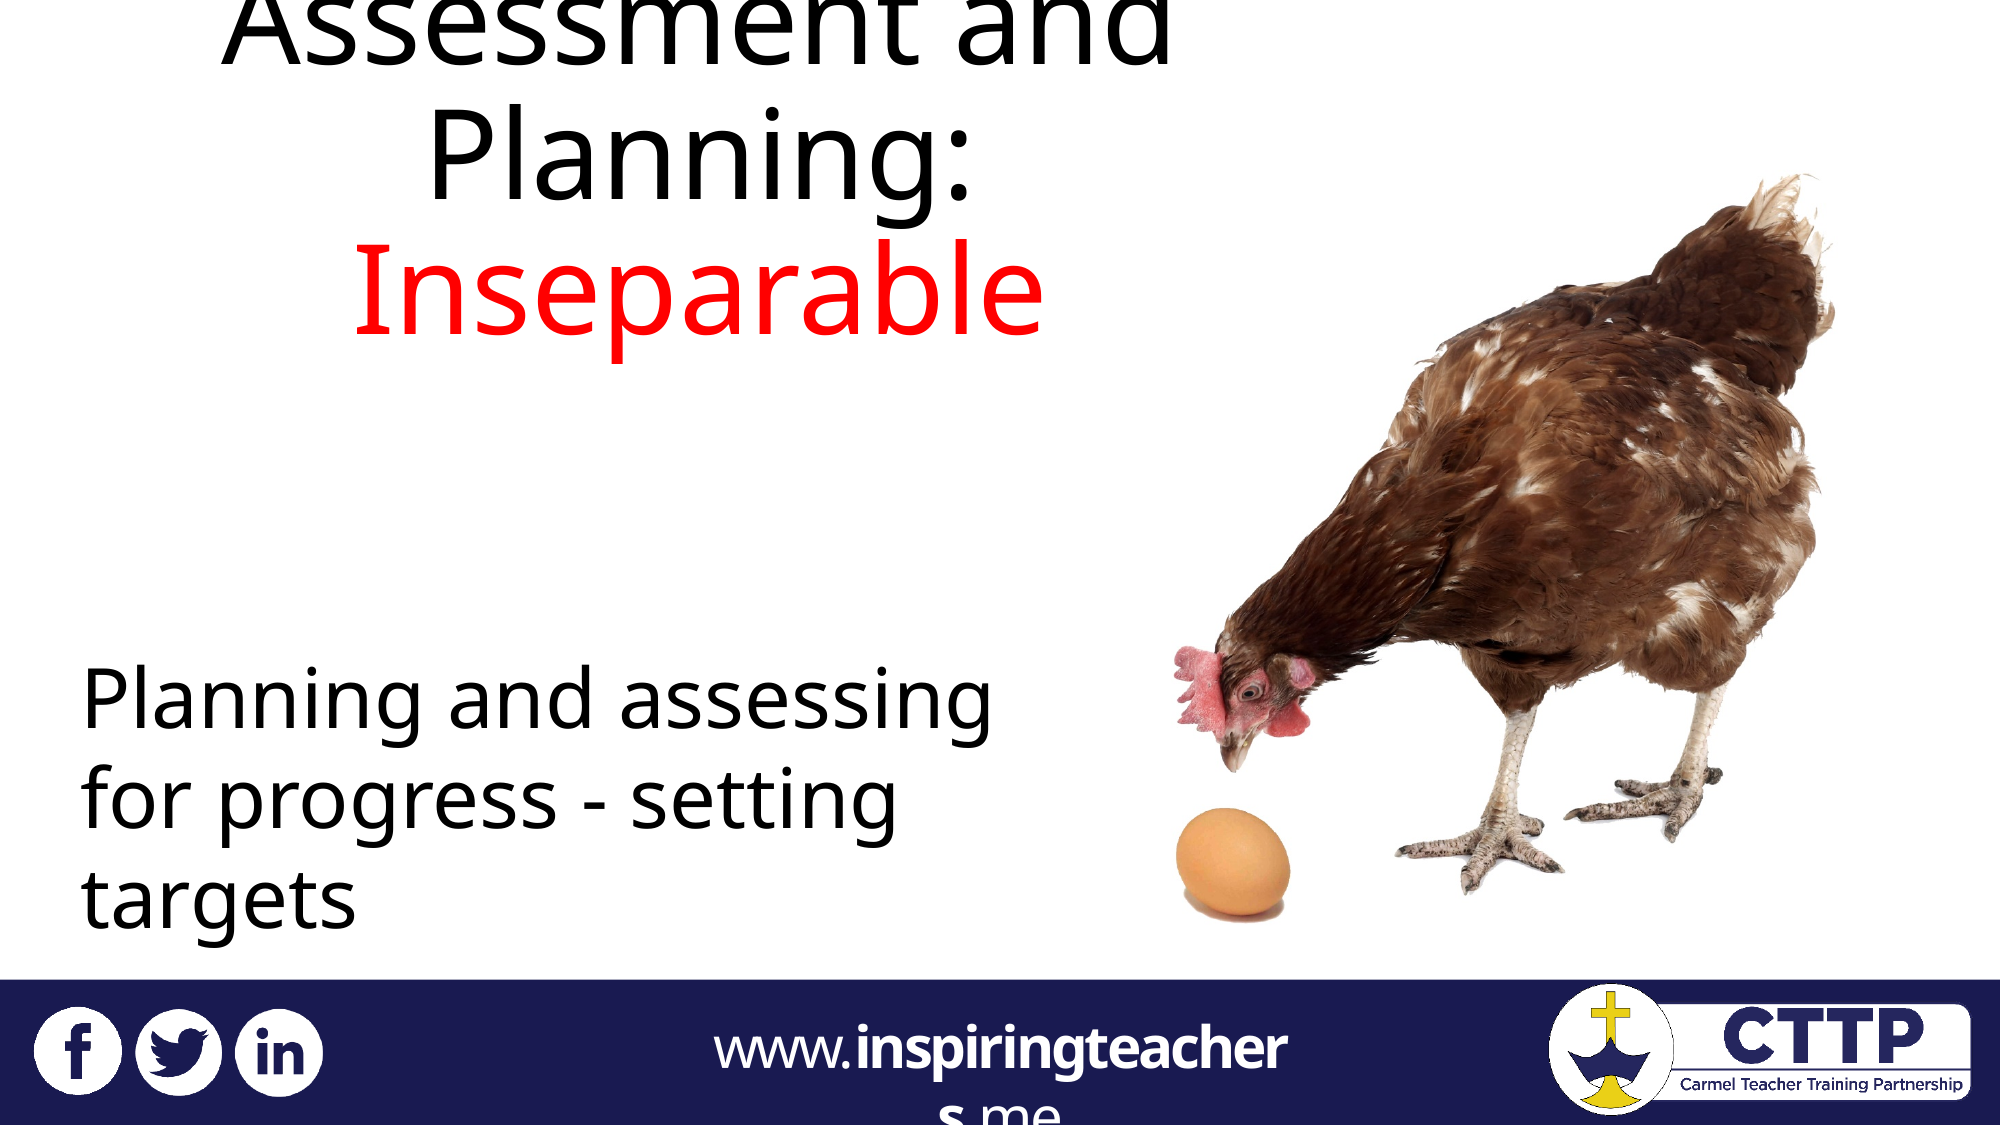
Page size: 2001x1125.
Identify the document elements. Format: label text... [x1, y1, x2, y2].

picture [1544, 982, 1975, 1119]
title Assessment and Planning: Inseparable [10, 111, 1391, 504]
picture [1138, 159, 1867, 934]
picture [23, 996, 132, 1105]
picture [224, 998, 333, 1107]
picture [135, 1009, 222, 1096]
text_box Planning and assessing for progress - setting targets [65, 638, 1098, 953]
text_box [10, 0, 272, 111]
